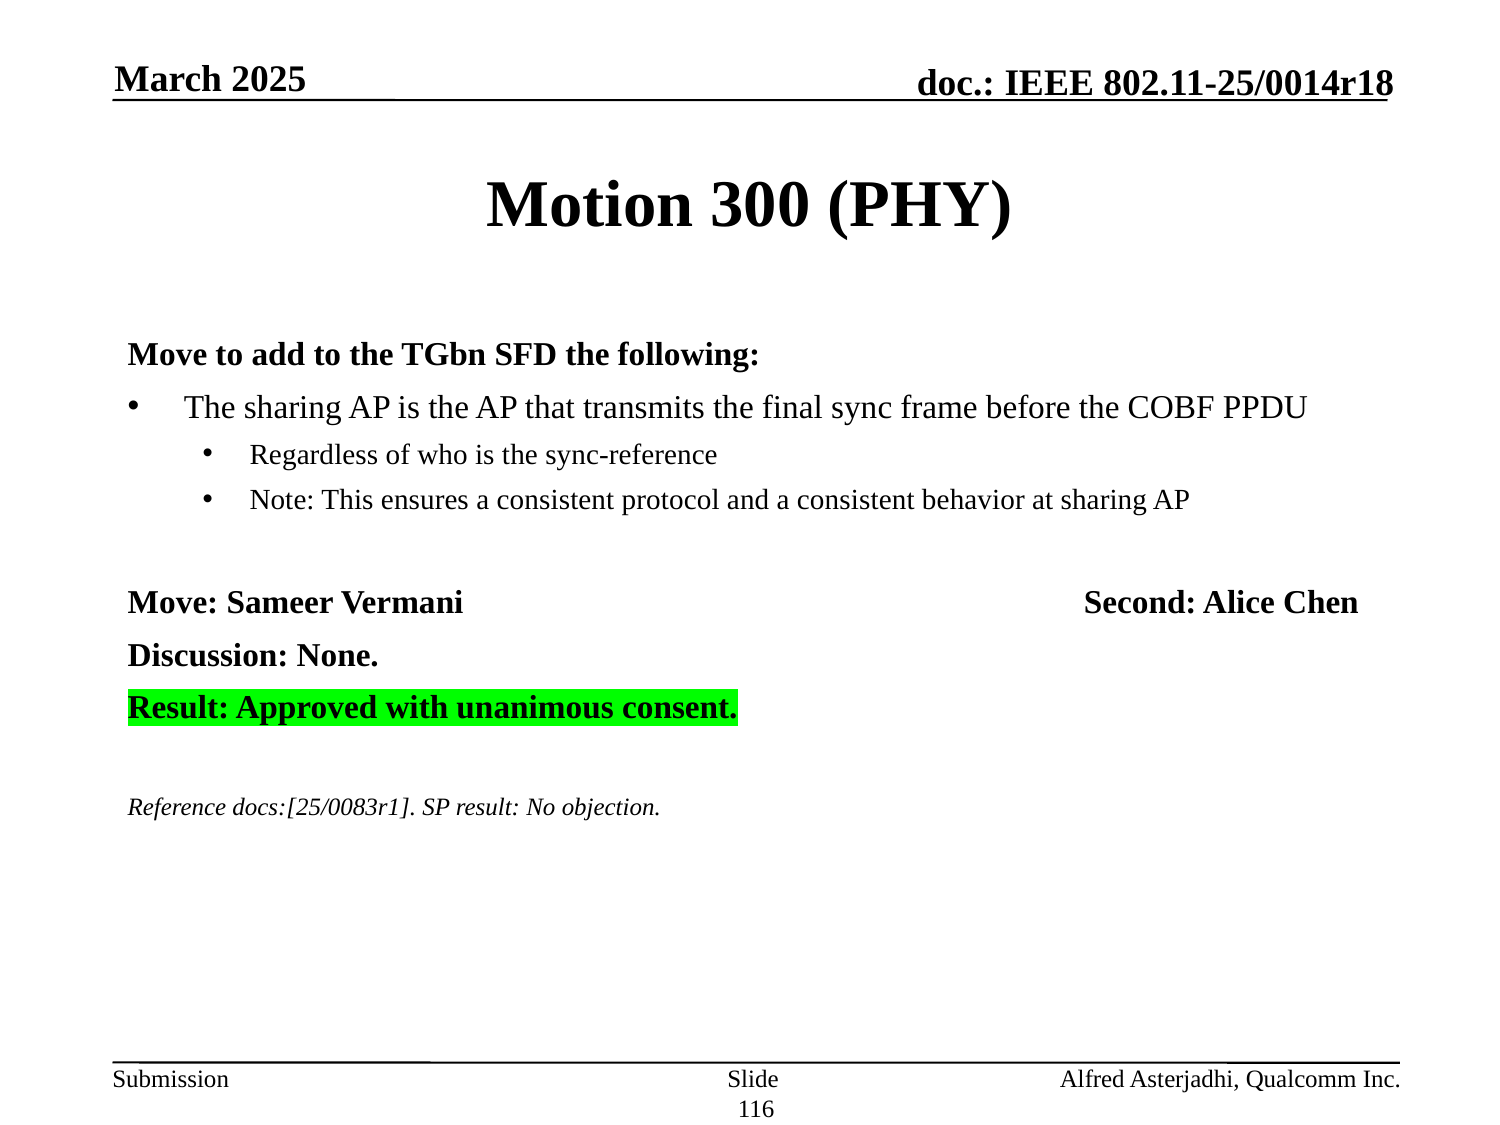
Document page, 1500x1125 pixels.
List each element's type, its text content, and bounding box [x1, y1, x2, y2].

slide_number Slide 116 [712, 1061, 800, 1123]
list Move to add to the TGbn SFD the following: The sharing AP is the AP that transmits the final sync frame before the COBF PPDU Regardless of who is the sync-reference Note: This ensures a consistent protocol and a consistent behavior at sharing AP Move: Sameer Vermani Second: Alice Chen Discussion: None. Result: Approved with unanimous consent. Reference docs:[25/0083r1]. SP result: No objection. [112, 324, 1388, 1063]
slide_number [114, 54, 423, 100]
footer Alfred Asterjadhi, Qualcomm Inc. [878, 1061, 1402, 1093]
title Motion 300 (PHY) [112, 112, 1388, 288]
